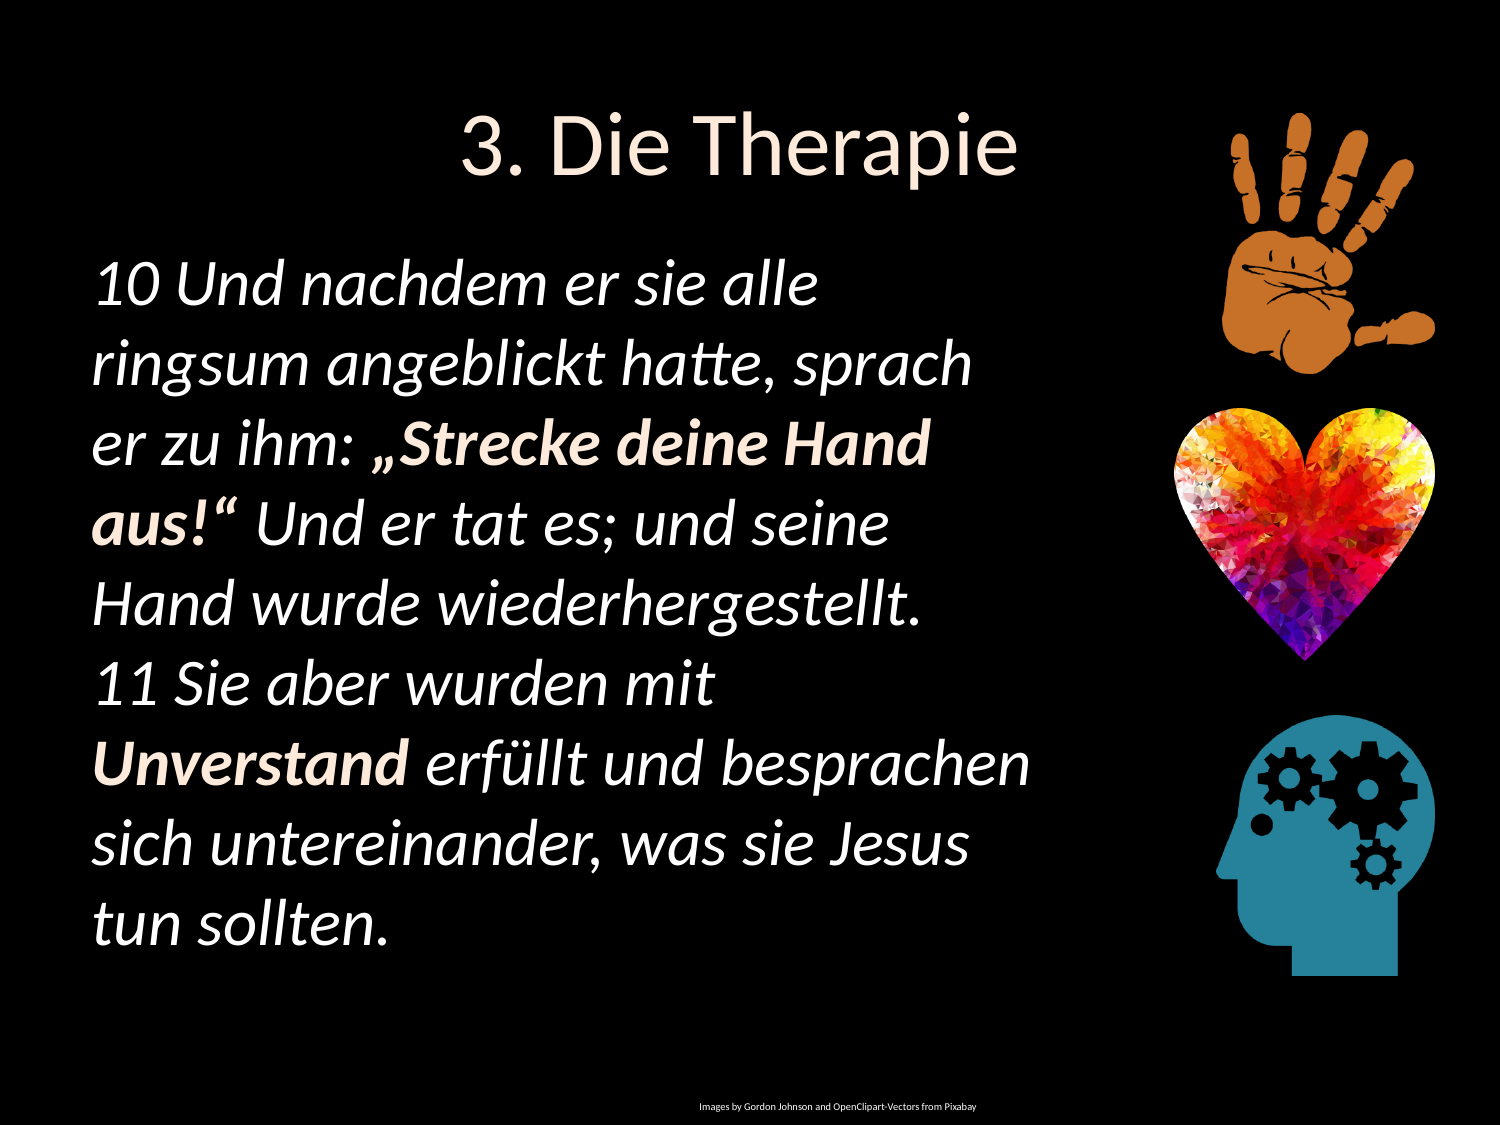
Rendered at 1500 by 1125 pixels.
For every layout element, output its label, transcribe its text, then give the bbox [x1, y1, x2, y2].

picture [1222, 113, 1436, 374]
title 3. Die Therapie [75, 45, 1425, 233]
picture [1174, 408, 1435, 661]
picture [1216, 715, 1436, 977]
text_box Images by Gordon Johnson and OpenClipart-Vectors from Pixabay [684, 1092, 993, 1120]
list 10 Und nachdem er sie alle ringsum angeblickt hatte, sprach er zu ihm: „Strecke deine Hand aus!“ Und er tat es; und seine Hand wurde wiederhergestellt. 11 Sie aber wurden mit Unverstand erfüllt und besprachen sich untereinander, was sie Jesus tun sollten. [76, 231, 1059, 1059]
